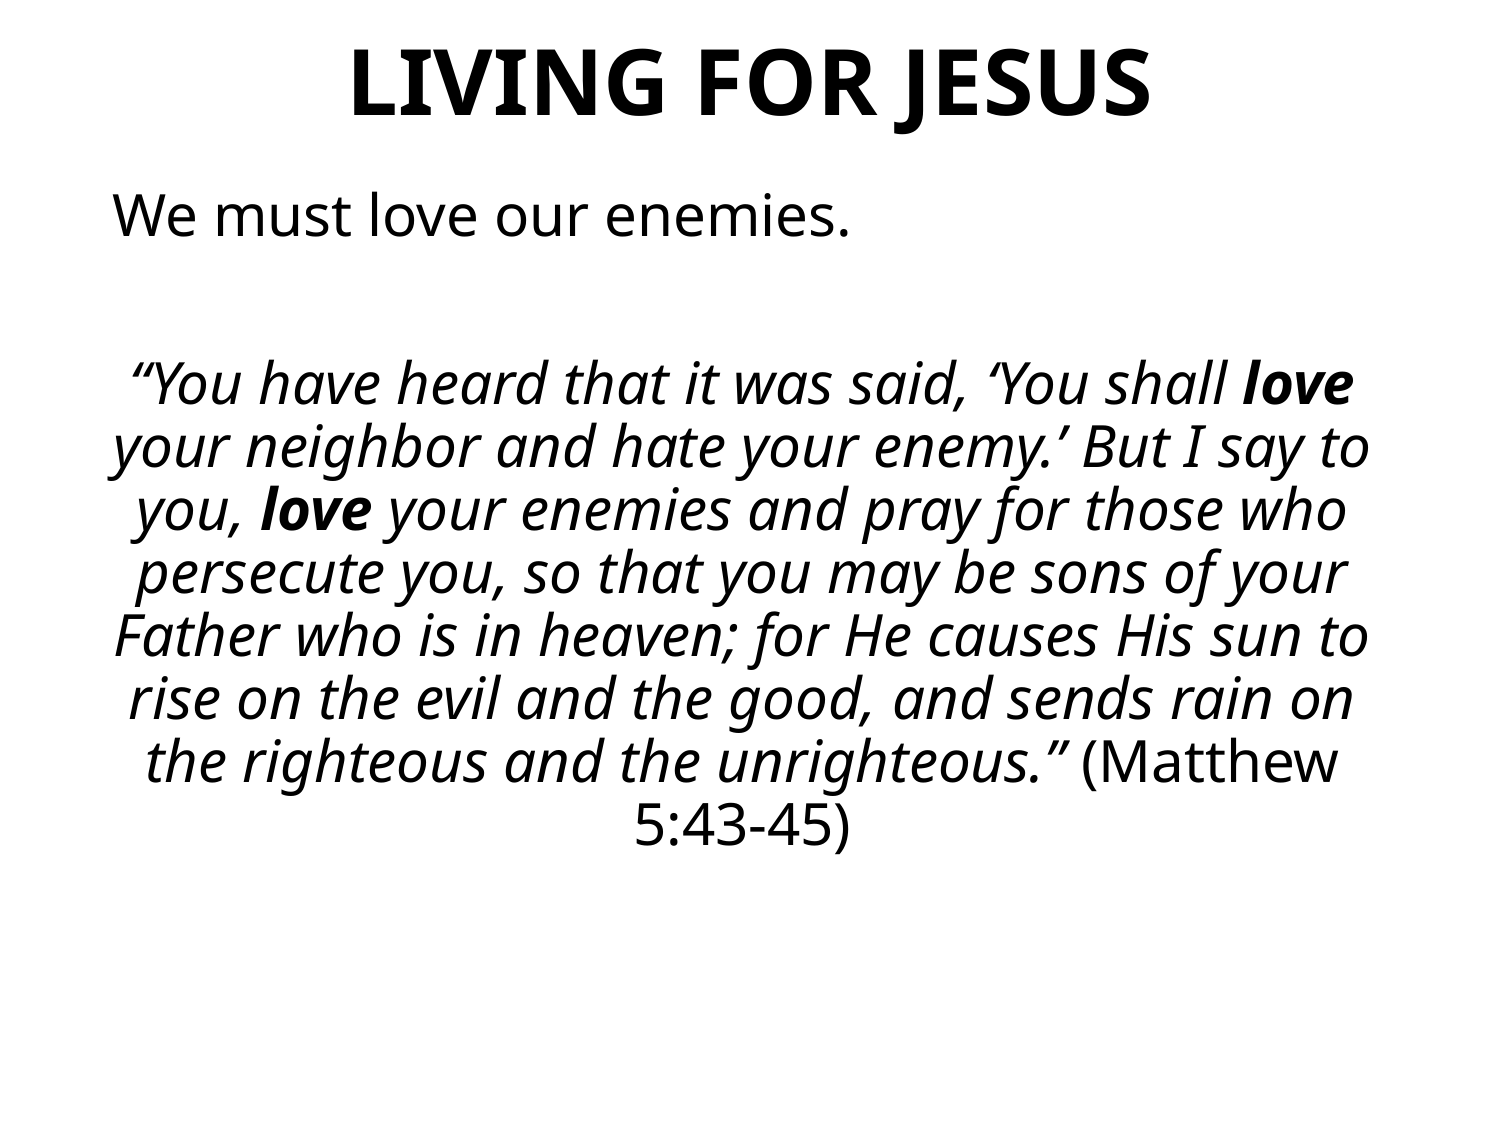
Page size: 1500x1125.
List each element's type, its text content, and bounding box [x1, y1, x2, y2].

subtitle We must love our enemies. “You have heard that it was said, ‘You shall love your neighbor and hate your enemy.’ But I say to you, love your enemies and pray for those who persecute you, so that you may be sons of your Father who is in heaven; for He causes His sun to rise on the evil and the good, and sends rain on the righteous and the unrighteous.” (Matthew 5:43-45) [97, 179, 1388, 866]
title LIVING FOR JESUS [112, 0, 1388, 144]
